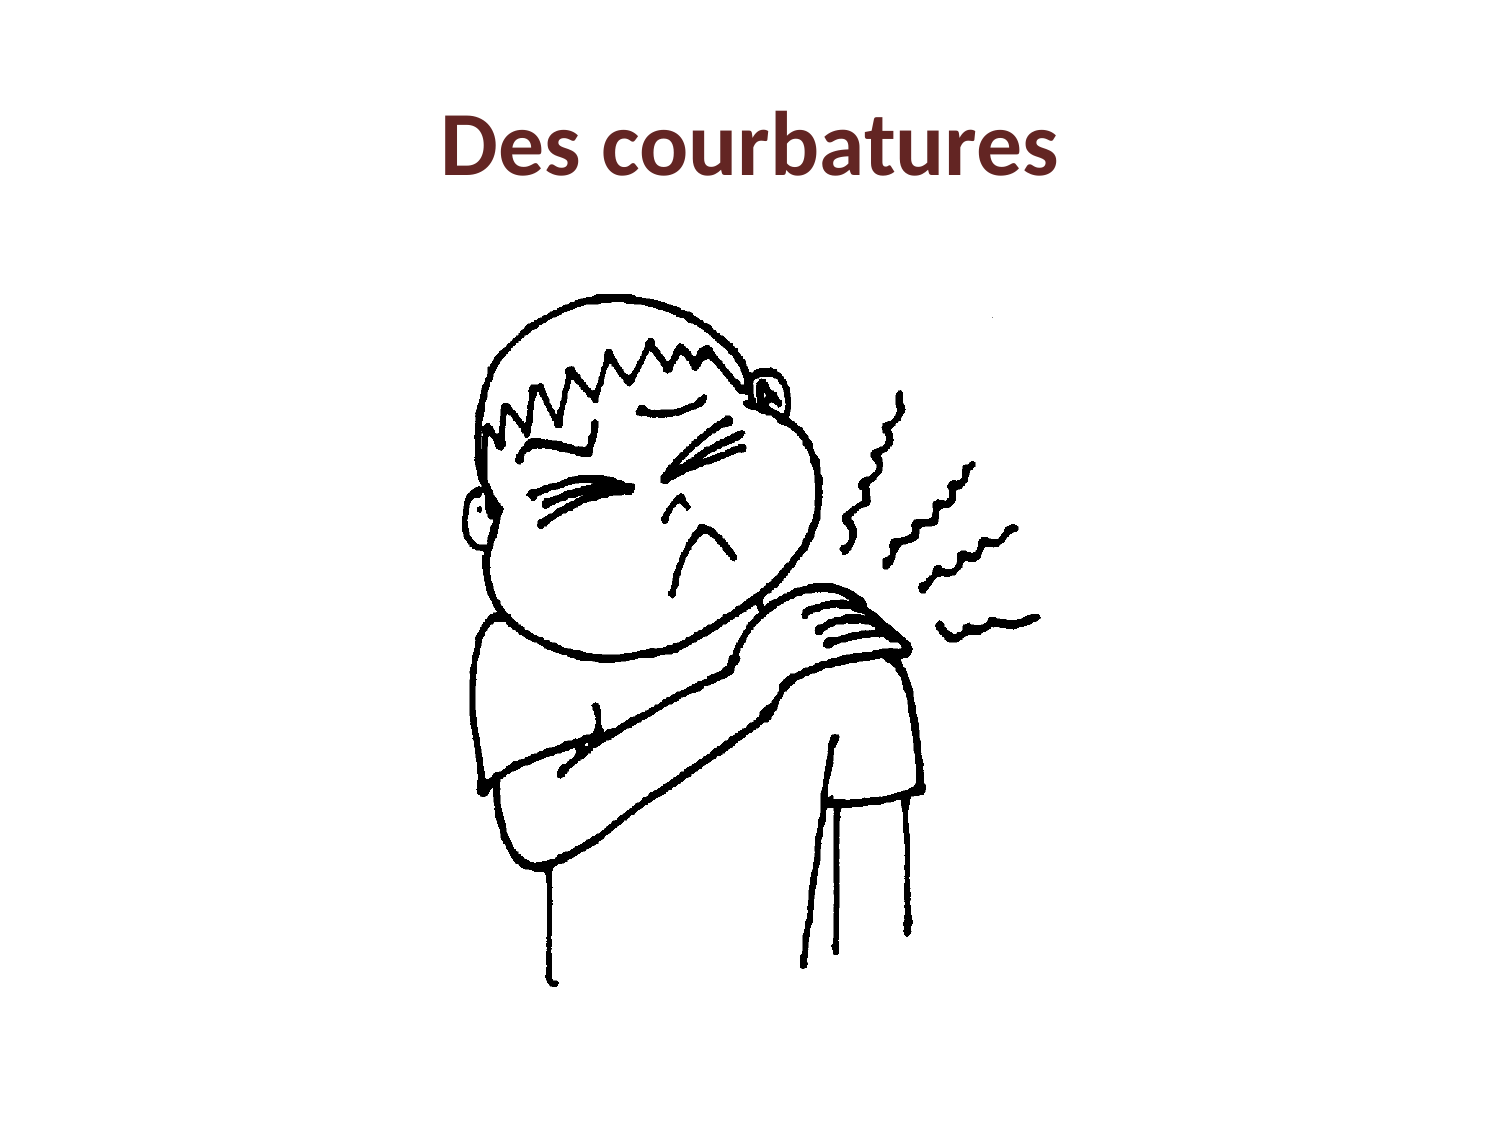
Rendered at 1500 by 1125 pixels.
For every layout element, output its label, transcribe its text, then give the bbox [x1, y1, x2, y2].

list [426, 262, 1074, 1006]
title Des courbatures [75, 45, 1425, 233]
